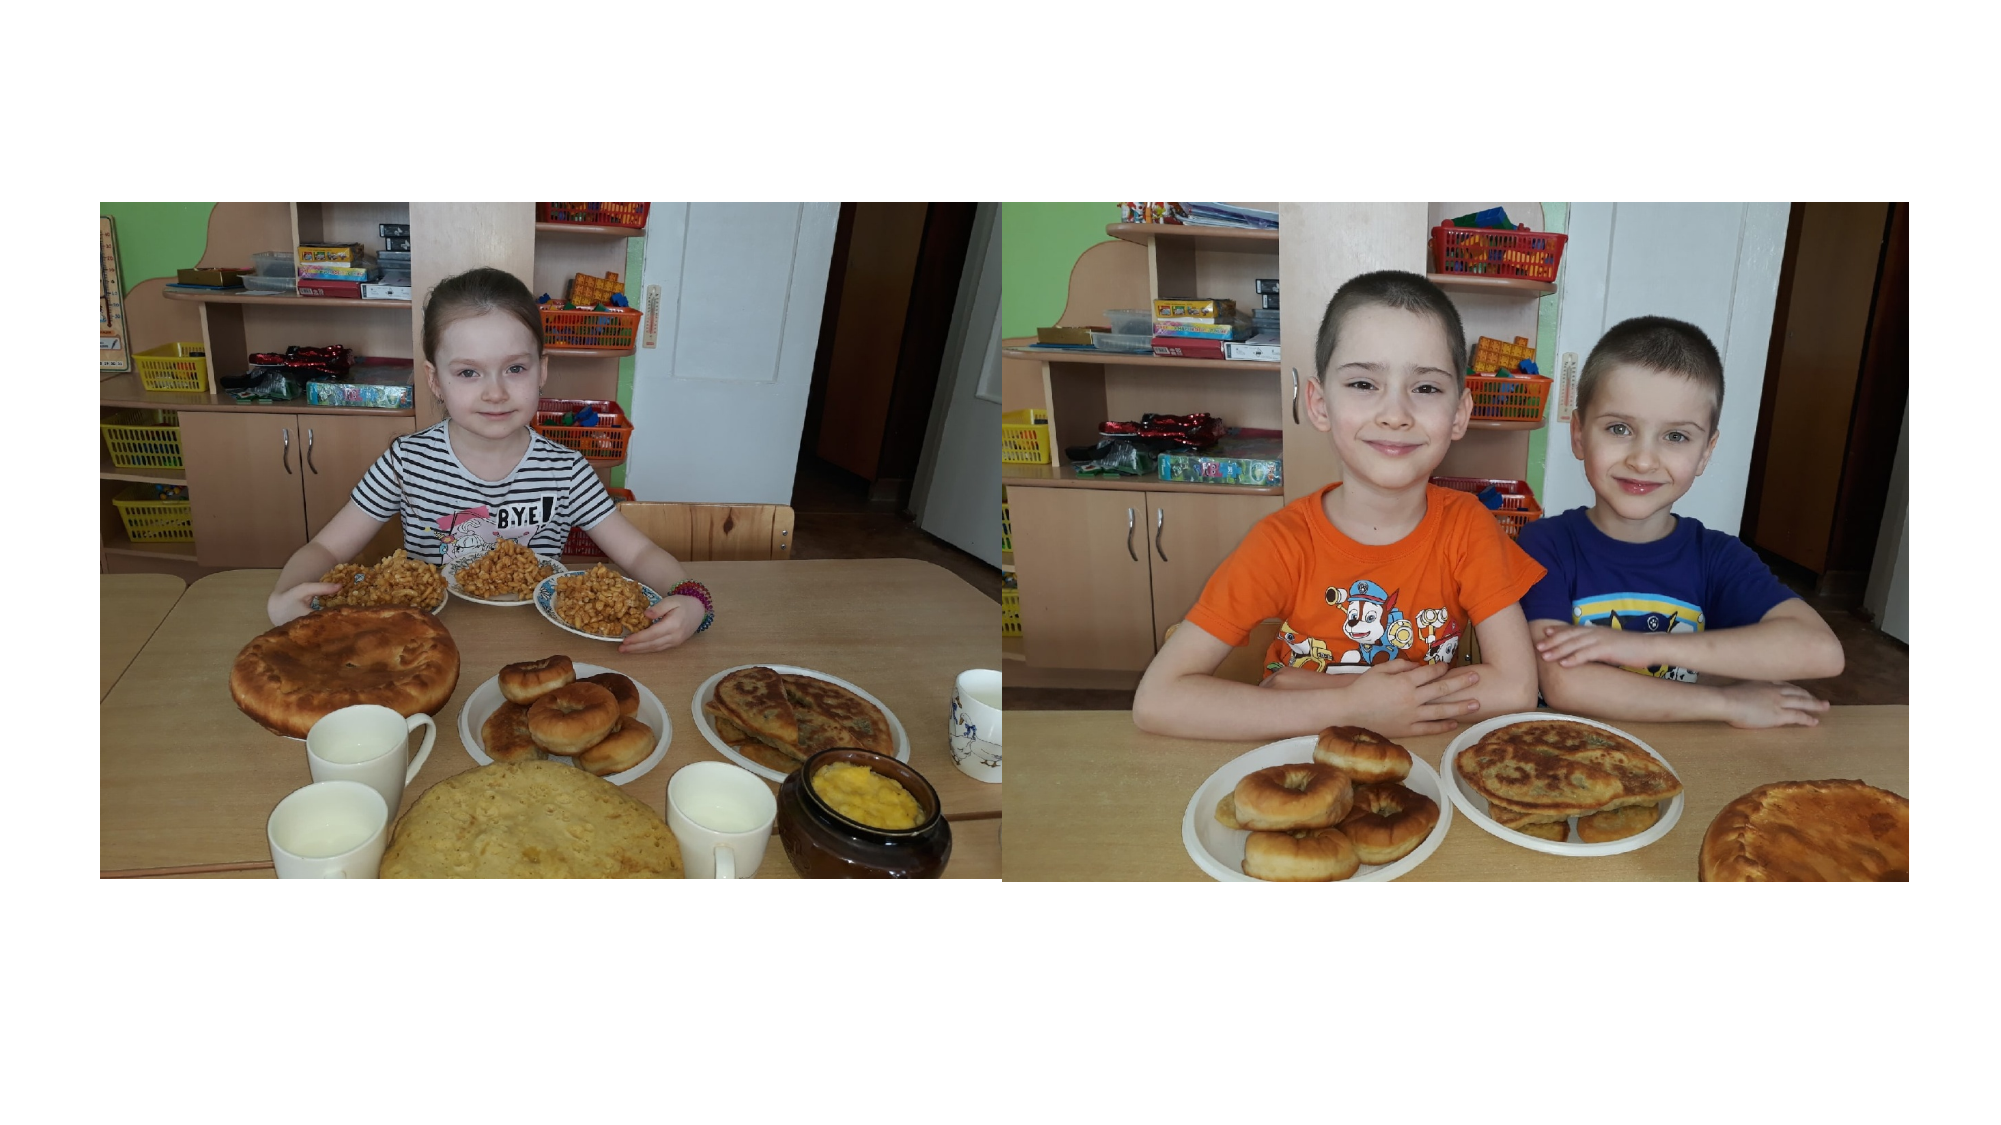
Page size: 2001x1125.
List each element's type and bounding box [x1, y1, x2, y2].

picture [100, 202, 1909, 882]
